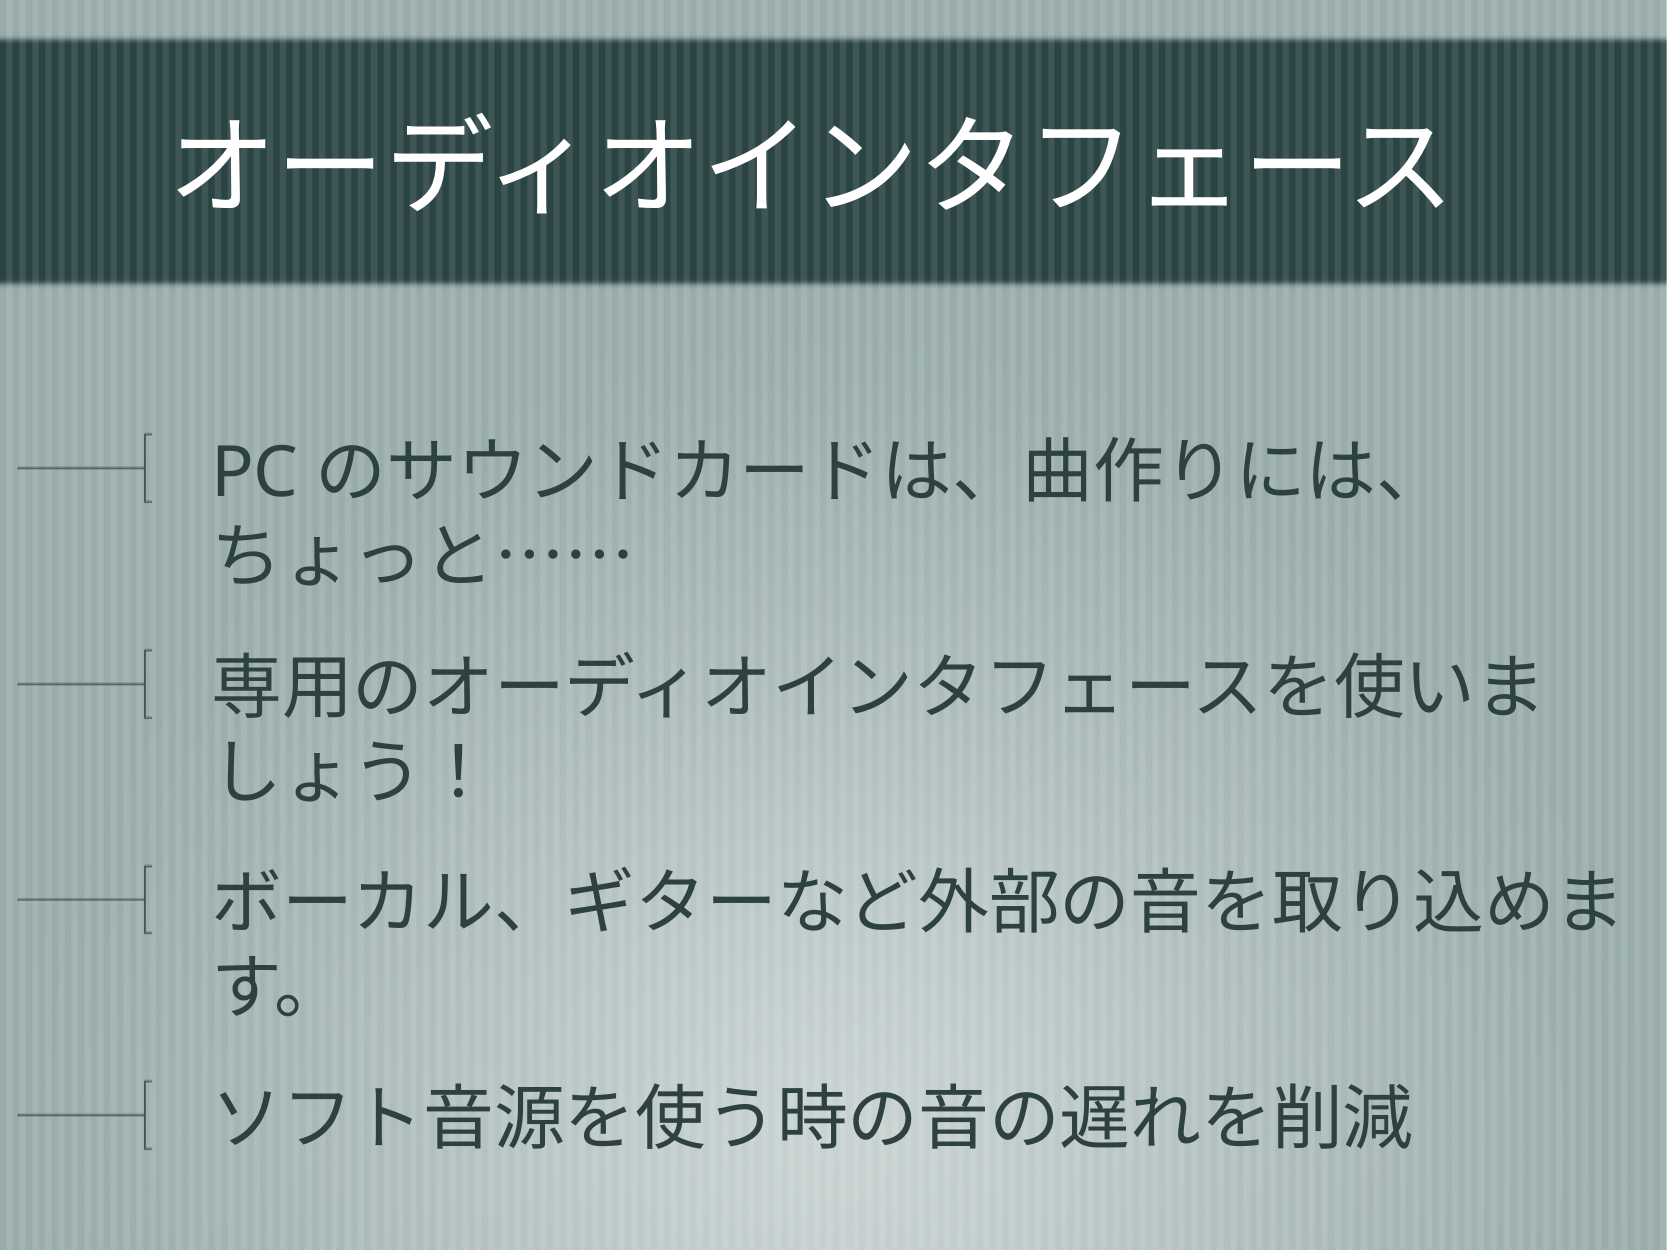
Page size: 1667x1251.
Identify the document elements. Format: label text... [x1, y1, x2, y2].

title オーディオインタフェース [161, 39, 1505, 286]
picture [0, 0, 1667, 1250]
list PCのサウンドカードは、曲作りには、ちょっと…… 専用のオーディオインタフェースを使いましょう！ ボーカル、ギターなど外部の音を取り込めます。 ソフト音源を使う時の音の遅れを削減 [1, 355, 1666, 1228]
